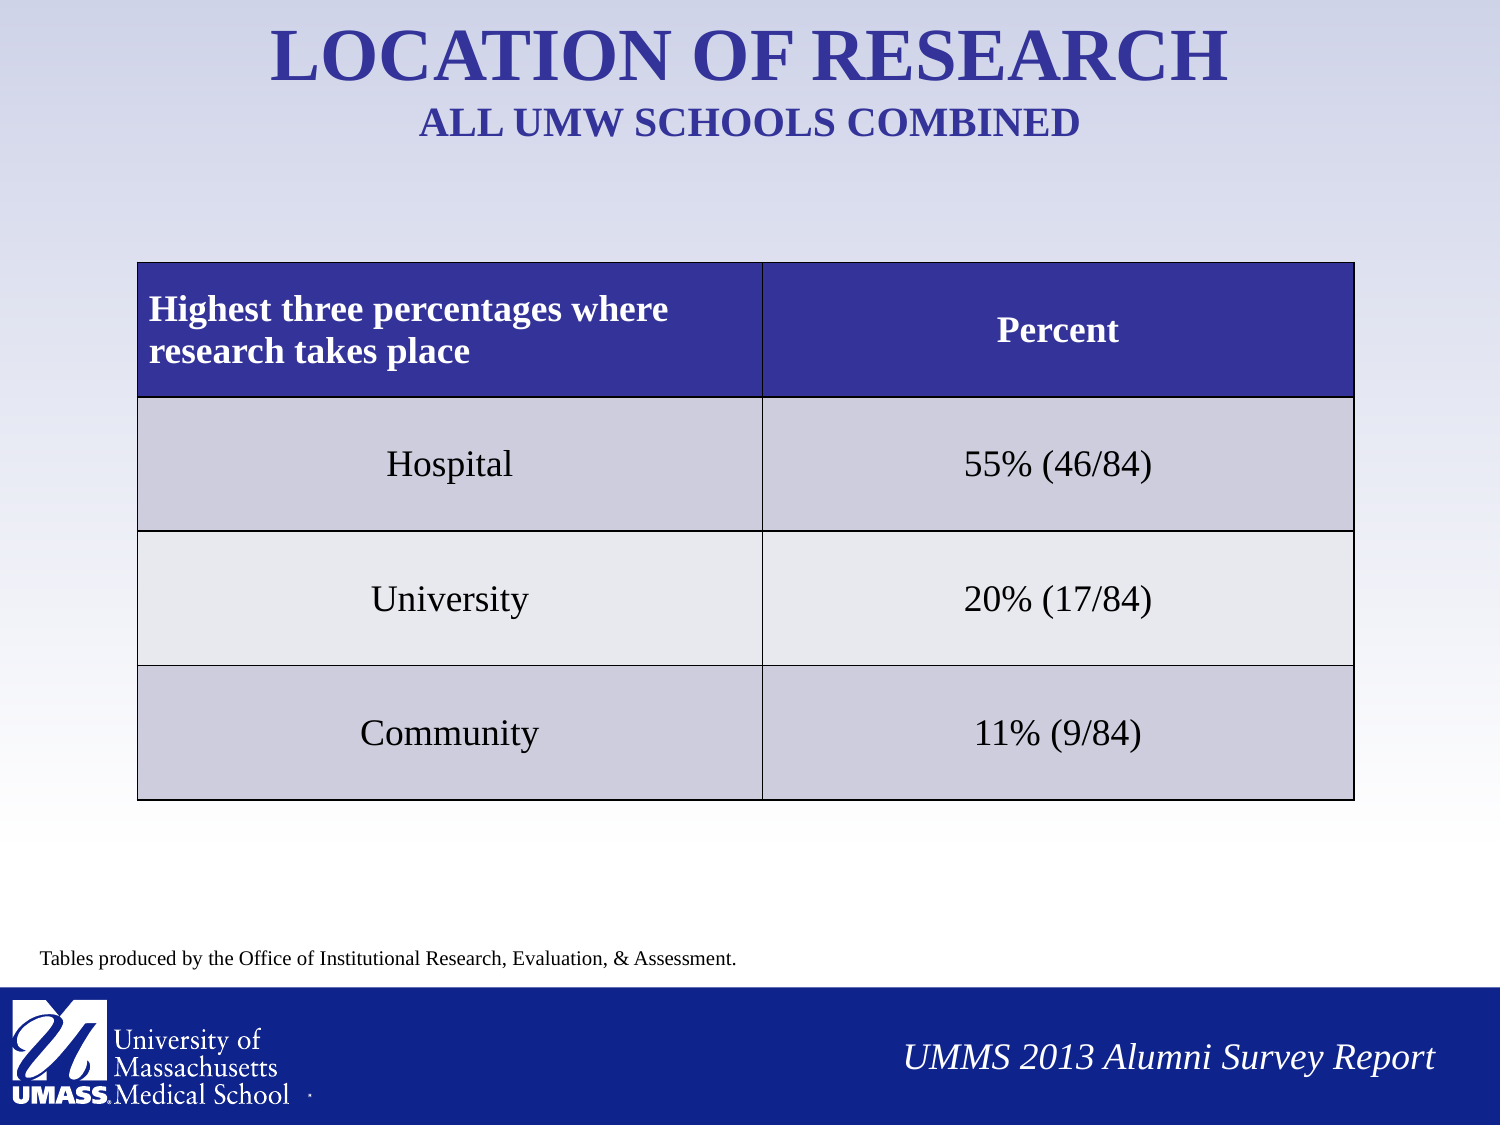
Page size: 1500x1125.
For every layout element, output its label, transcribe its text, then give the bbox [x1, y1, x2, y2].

table_cell Hospital [138, 398, 762, 530]
text_box UMMS 2013 Alumni Survey Report [887, 1024, 1463, 1085]
table_cell 20% (17/84) [763, 532, 1353, 665]
table_cell 11% (9/84) [763, 666, 1353, 799]
text_box Tables produced by the Office of Institutional Research, Evaluation, & Assessment. [24, 937, 1075, 978]
table_header Highest three percentages where research takes place [138, 263, 762, 396]
table_cell Community [138, 666, 762, 799]
table_cell University [138, 532, 762, 665]
table_cell 55% (46/84) [763, 398, 1353, 530]
title Location of Research All UMW Schools Combined [0, 0, 1500, 151]
table_header Percent [763, 263, 1353, 396]
